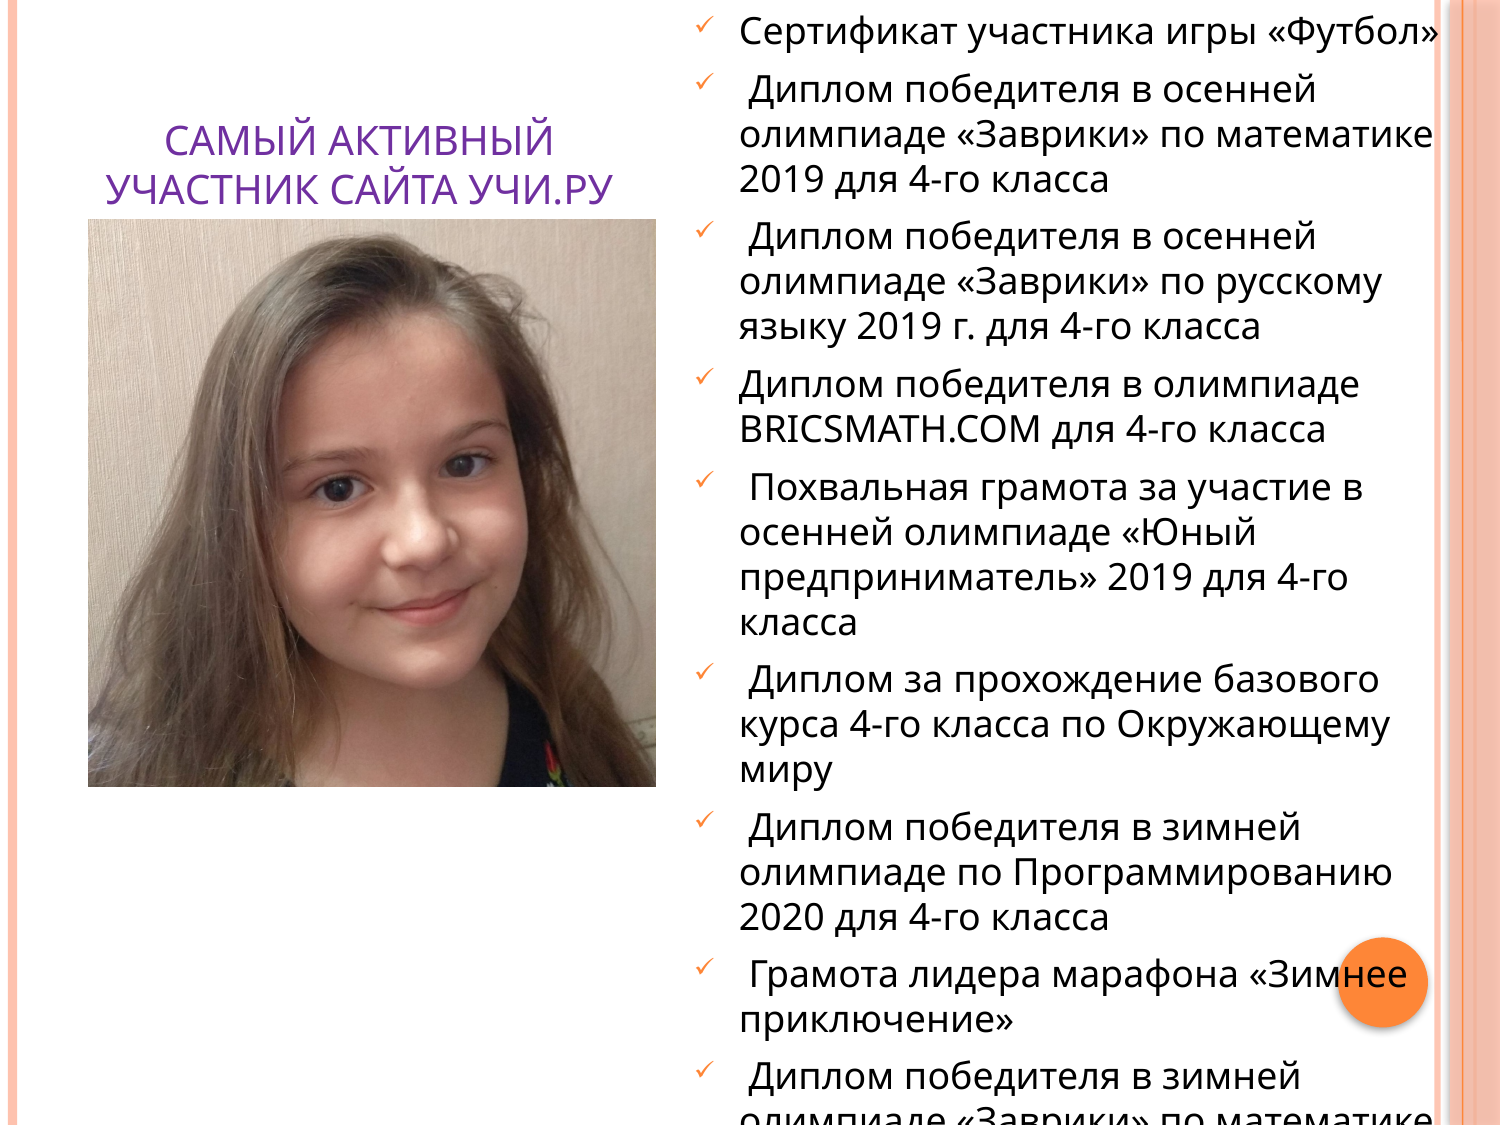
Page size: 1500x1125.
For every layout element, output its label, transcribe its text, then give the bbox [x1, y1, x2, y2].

title Самый активный участник сайта Учи.ру [75, 78, 644, 220]
text_box Сертификат участника игры «Футбол» Диплом победителя в осенней олимпиадe «Заврики» по математике 2019 для 4﻿-﻿го класса Диплом победителя в осенней олимпиадe «Заврики» по русскому языку 2019 г. для 4﻿-﻿го класса Диплом победителя в олимпиадe BRICSMATH.COM для 4﻿-﻿го класса Похвальная грамота за участие в осенней олимпиадe «Юный предприниматель» 2019 для 4﻿-﻿го класса Диплом за прохождение базового курса 4-го класса по Окружающему миру Диплом победителя в зимней олимпиадe по Программированию 2020 для 4﻿-﻿го класса Грамота лидера марафона «Зимнее приключение» Диплом победителя в зимней олимпиадe «Заврики» по математике 2020 для 4﻿-﻿го класса [679, 0, 1471, 1125]
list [87, 219, 656, 788]
